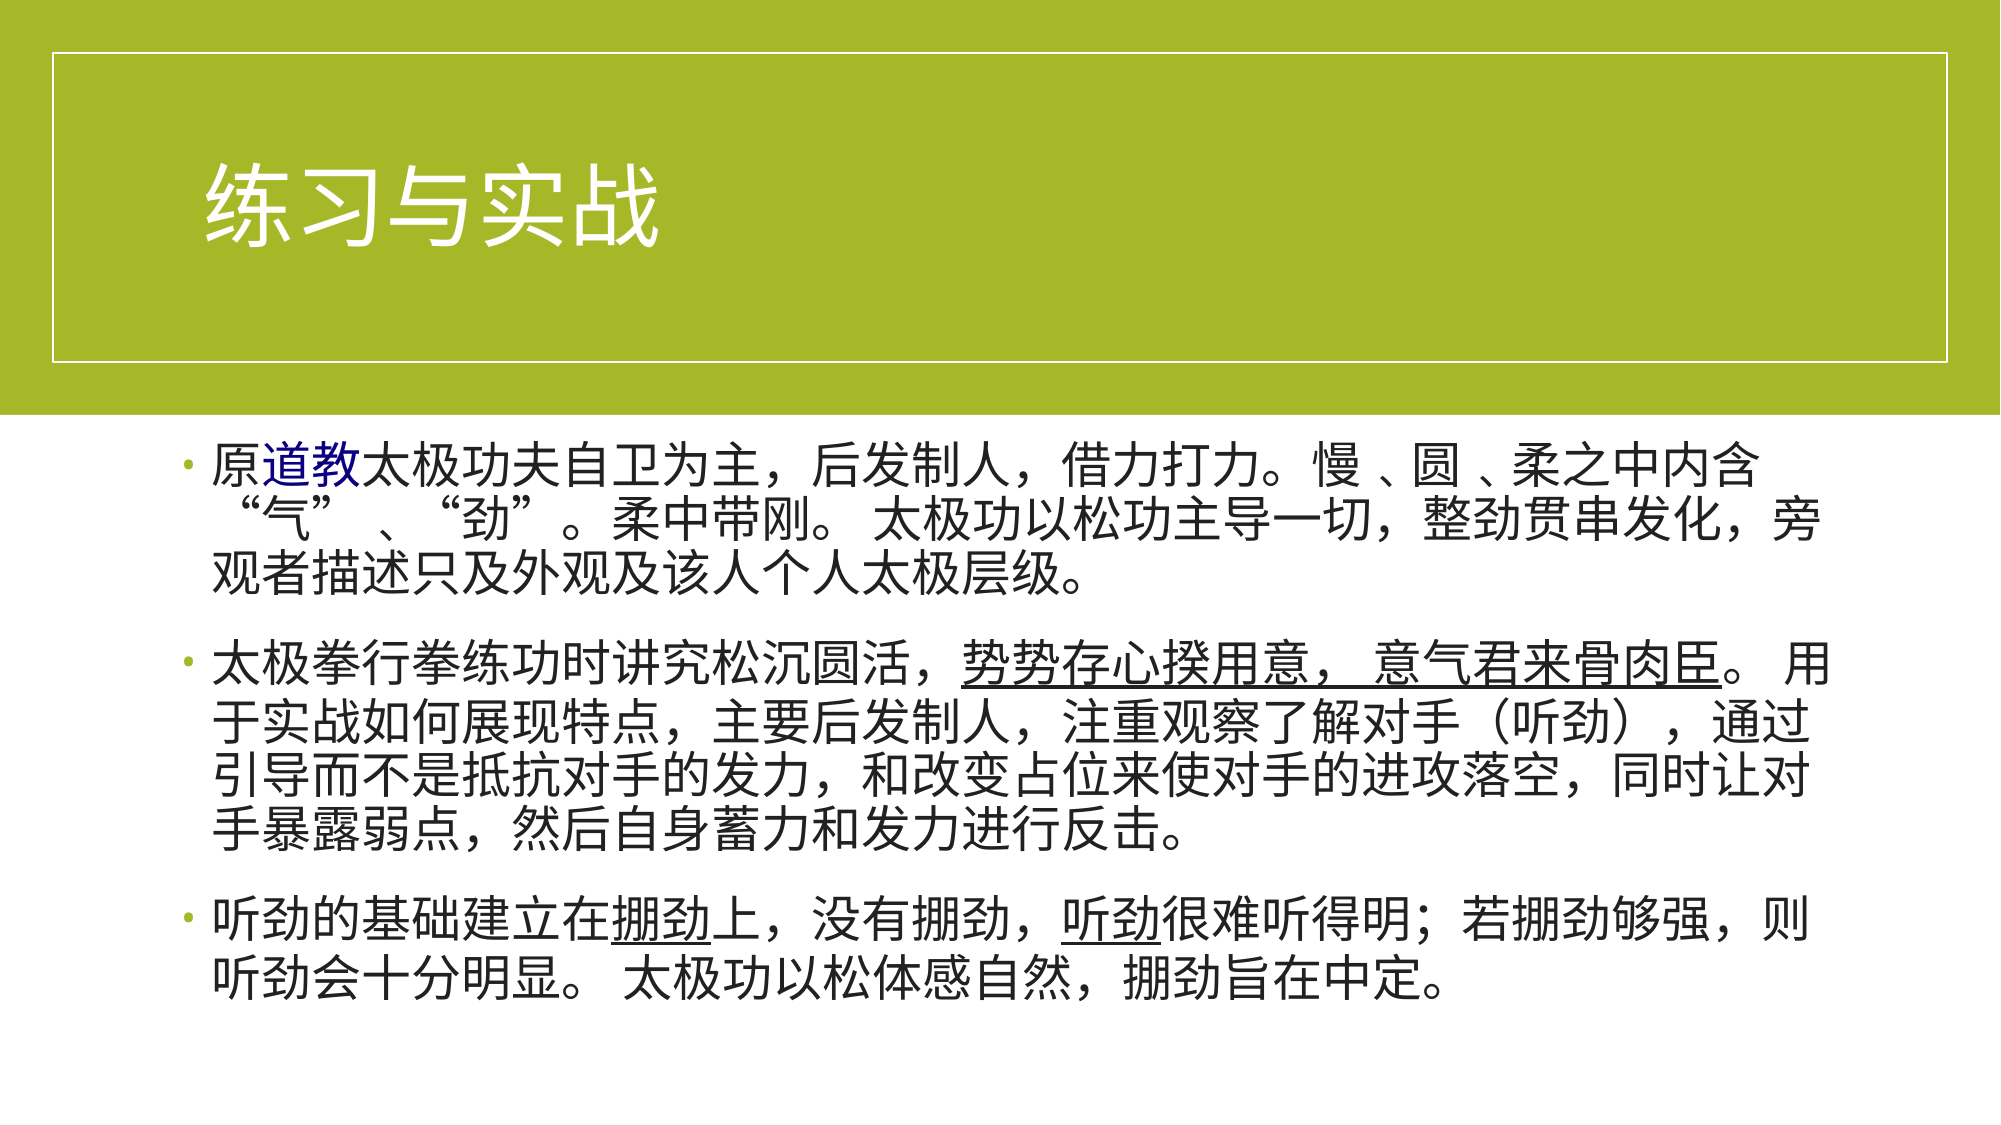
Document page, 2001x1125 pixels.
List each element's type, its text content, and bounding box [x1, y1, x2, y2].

text_box [0, 0, 2000, 413]
title 练习与实战 [187, 99, 1808, 323]
list 原道教太极功夫自卫为主，后发制人，借力打力。慢﹑圆﹑柔之中内含“气”﹑“劲”。柔中带刚。 太极功以松功主导一切，整劲贯串发化，旁观者描述只及外观及该人个人太极层级。 太极拳行拳练功时讲究松沉圆活，势势存心揆用意， 意气君来骨肉臣。 用于实战如何展现特点，主要后发制人，注重观察了解对手（听劲），通过引导而不是抵抗对手的发力，和改变占位来使对手的进攻落空，同时让对手暴露弱点，然后自身蓄力和发力进行反击。 听劲的基础建立在掤劲上，没有掤劲，听劲很难听得明；若掤劲够强，则听劲会十分明显。 太极功以松体感自然，掤劲旨在中定。 [158, 432, 1865, 1073]
text_box [51, 51, 1949, 364]
text_box [0, 413, 2000, 1125]
